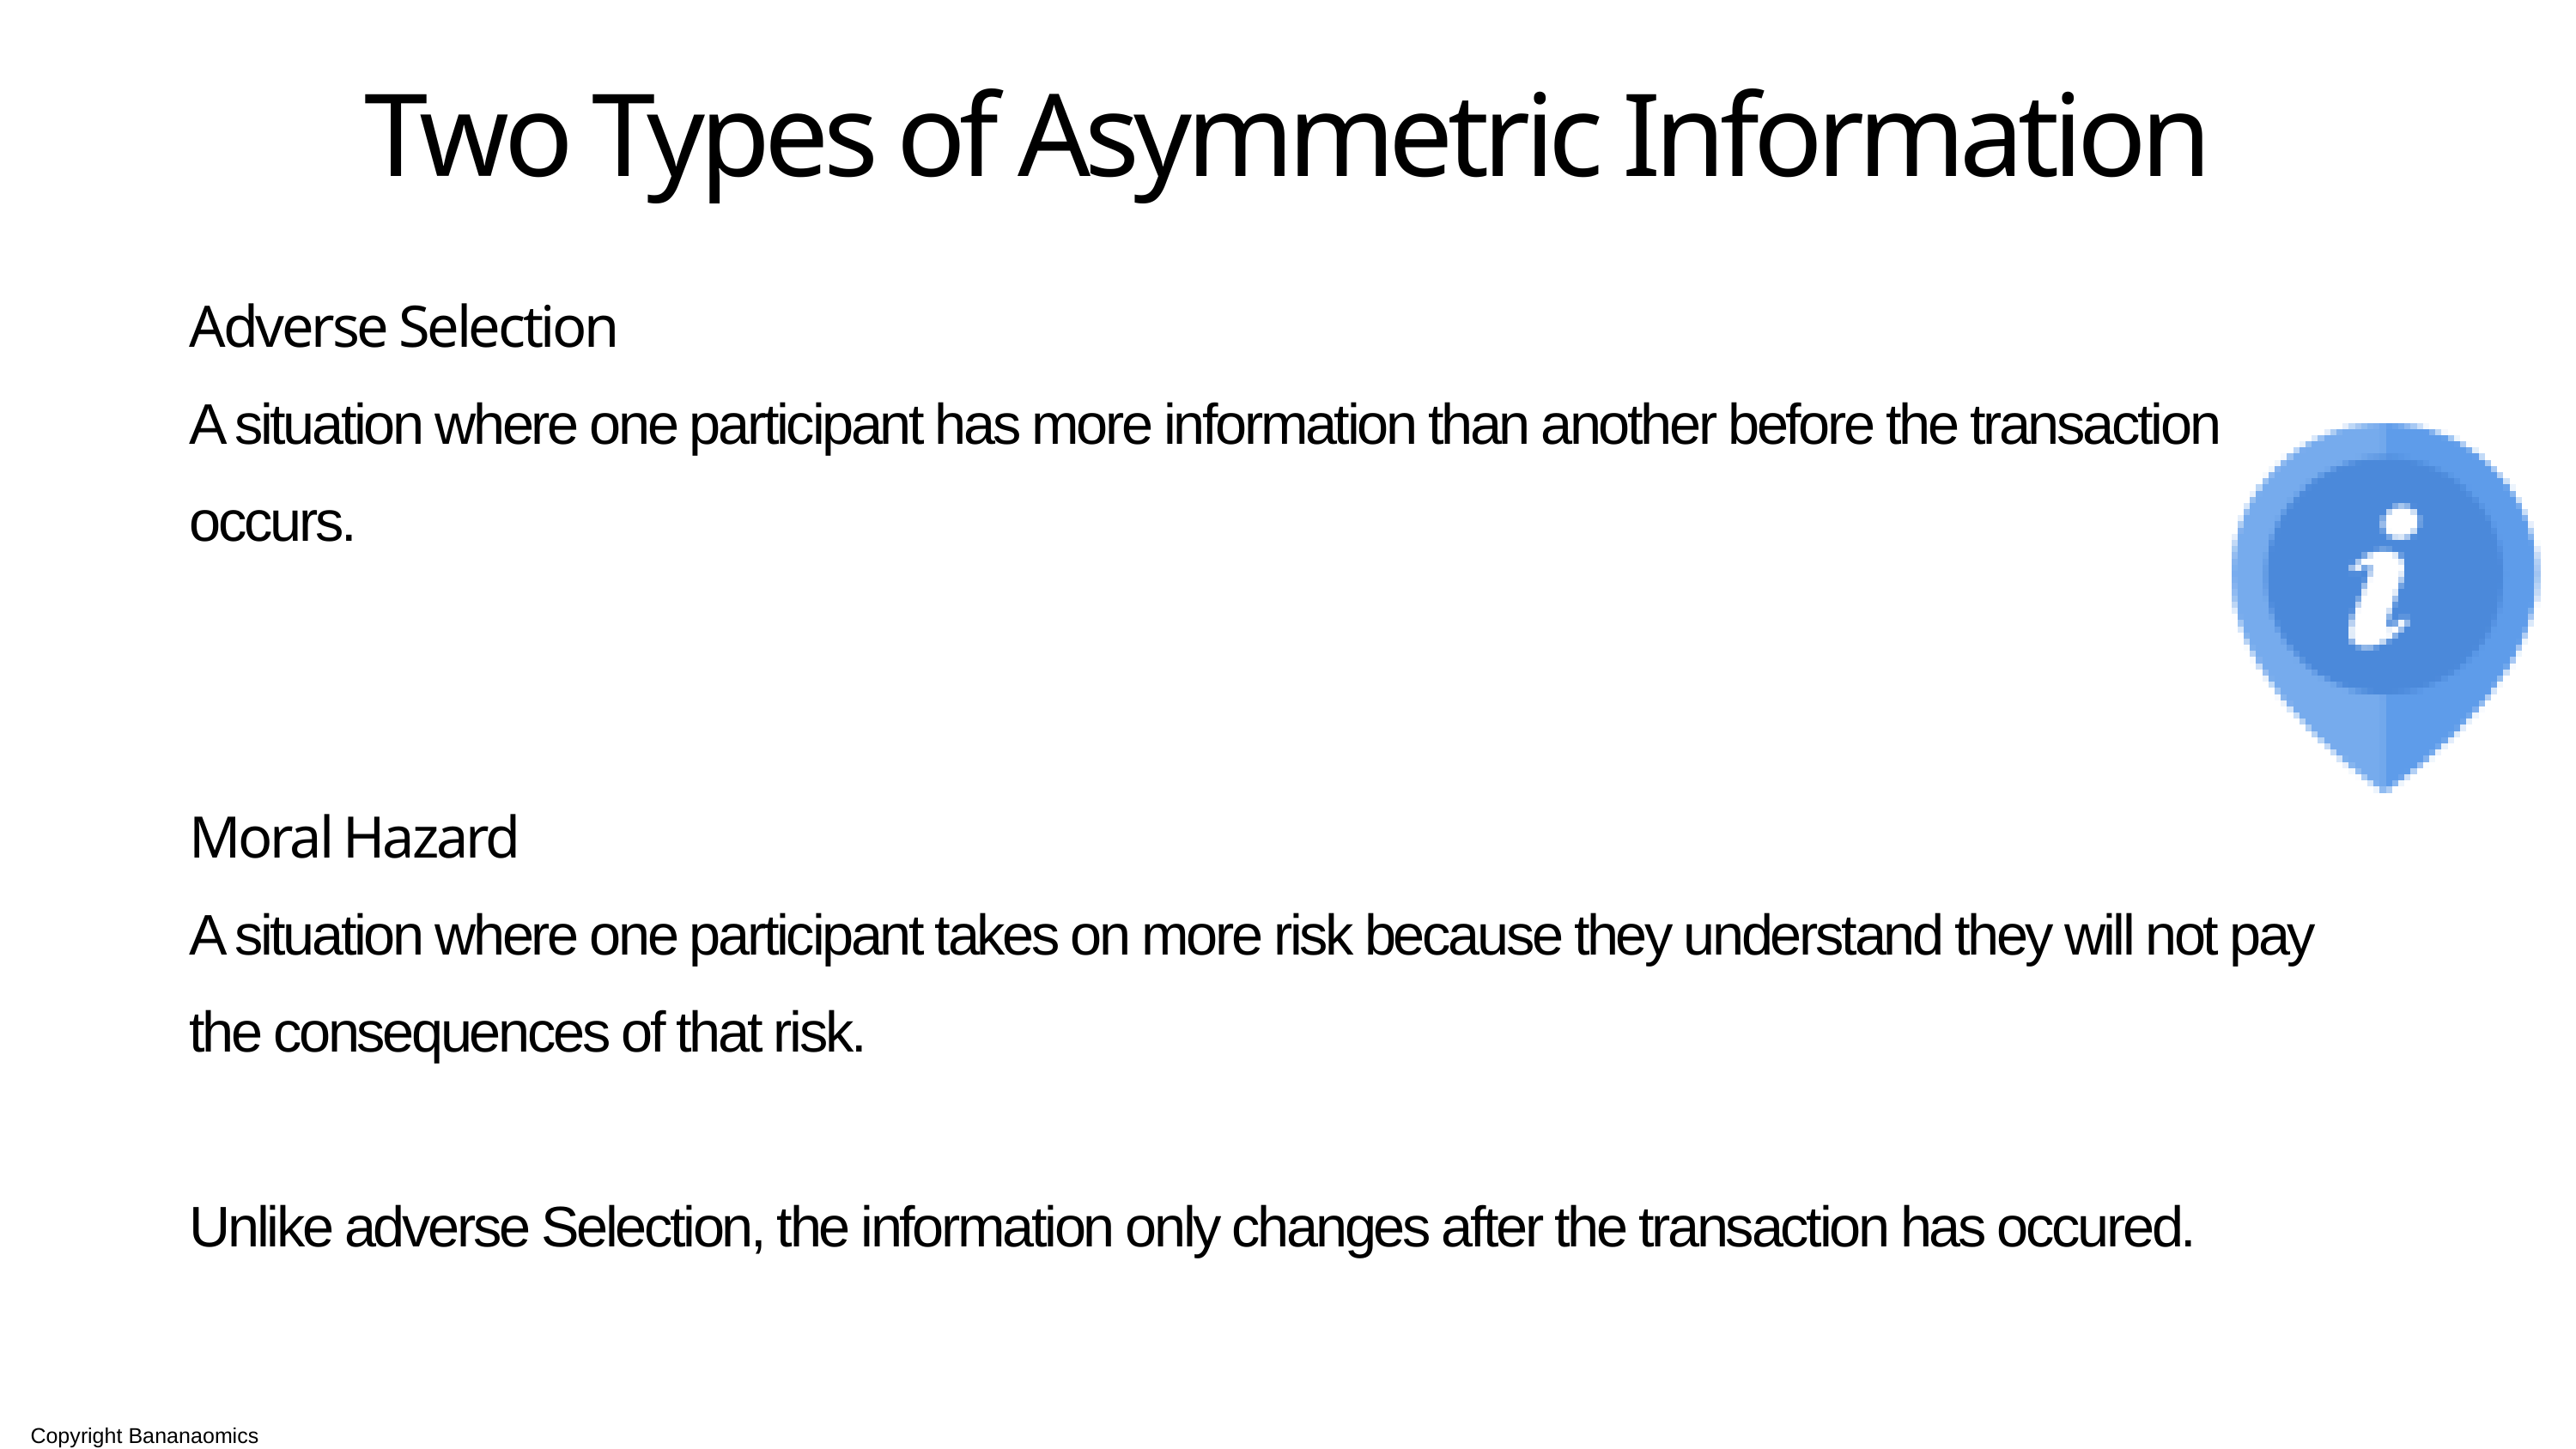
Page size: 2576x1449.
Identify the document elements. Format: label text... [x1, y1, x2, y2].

text_box Adverse Selection A situation where one participant has more information than another before the transaction occurs. Moral Hazard A situation where one participant takes on more risk because they understand they will not pay the consequences of that risk. Unlike adverse Selection, the information only changes after the transaction has occured. [189, 294, 2387, 1300]
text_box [84, 74, 2491, 285]
picture [2232, 423, 2541, 794]
text_box Copyright Bananaomics [0, 1417, 553, 1448]
